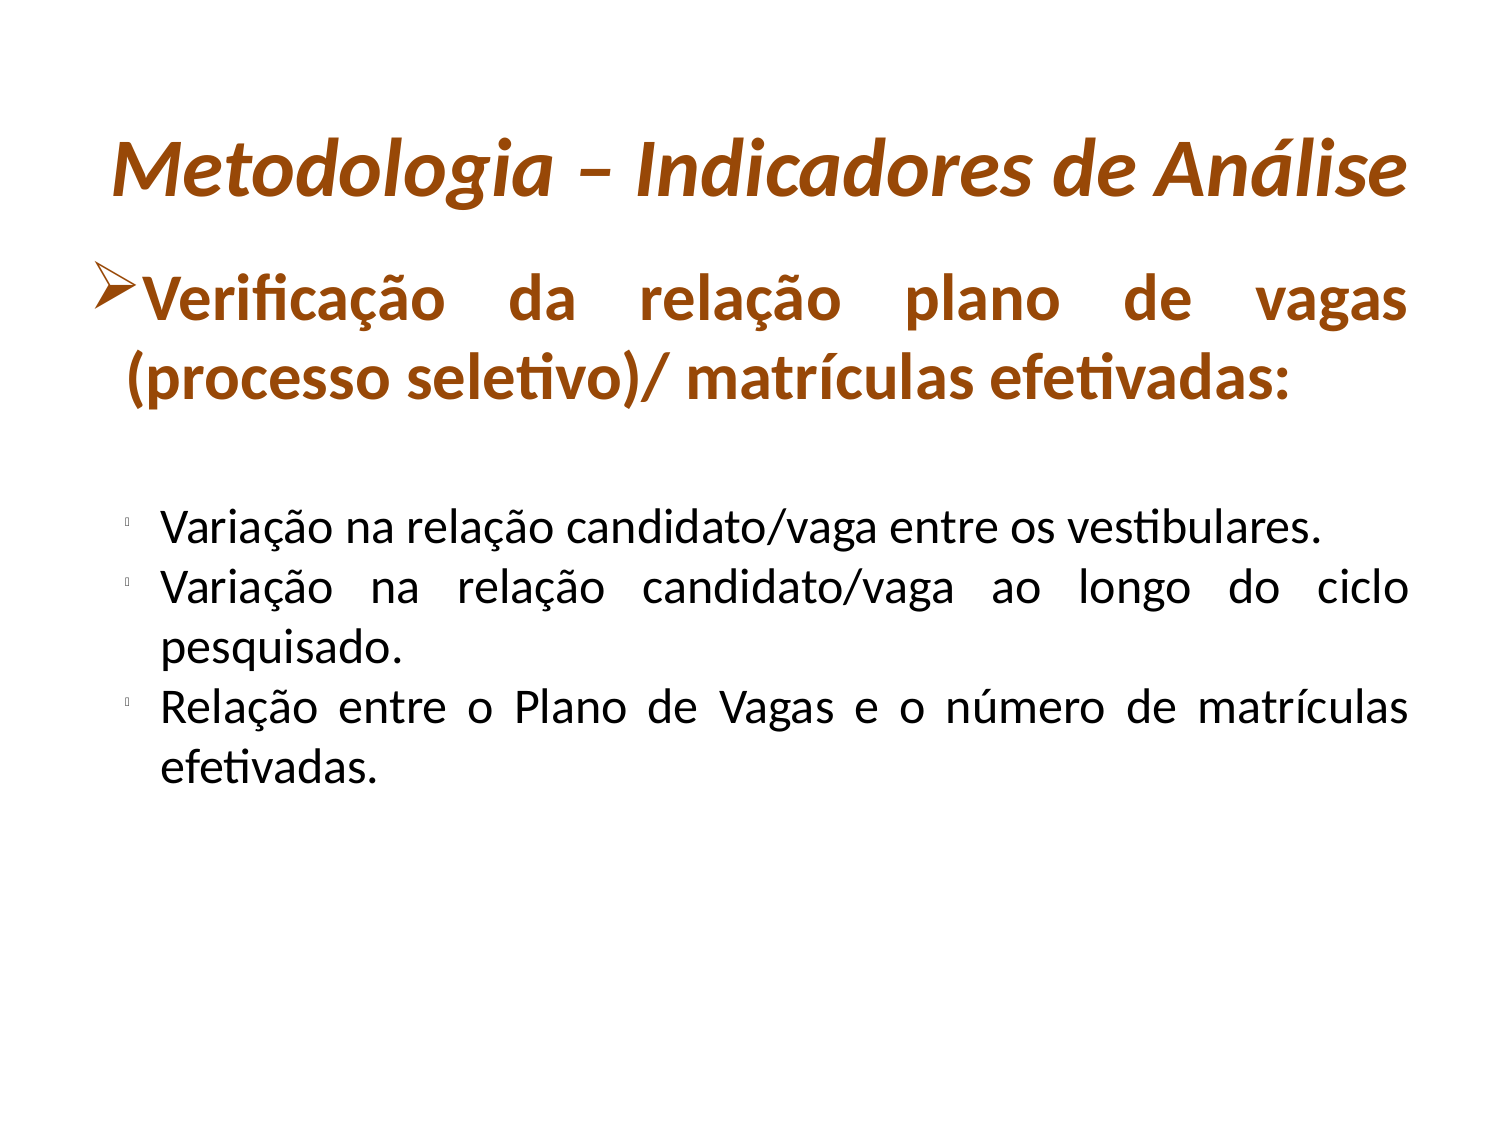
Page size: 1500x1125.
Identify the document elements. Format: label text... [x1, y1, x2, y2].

text_box Metodologia – Indicadores de Análise [75, 93, 1425, 233]
text_box Verificação da relação plano de vagas (processo seletivo)/ matrículas efetivadas: Variação na relação candidato/vaga entre os vestibulares. Variação na relação candidato/vaga ao longo do ciclo pesquisado. Relação entre o Plano de Vagas e o número de matrículas efetivadas. [75, 246, 1425, 996]
